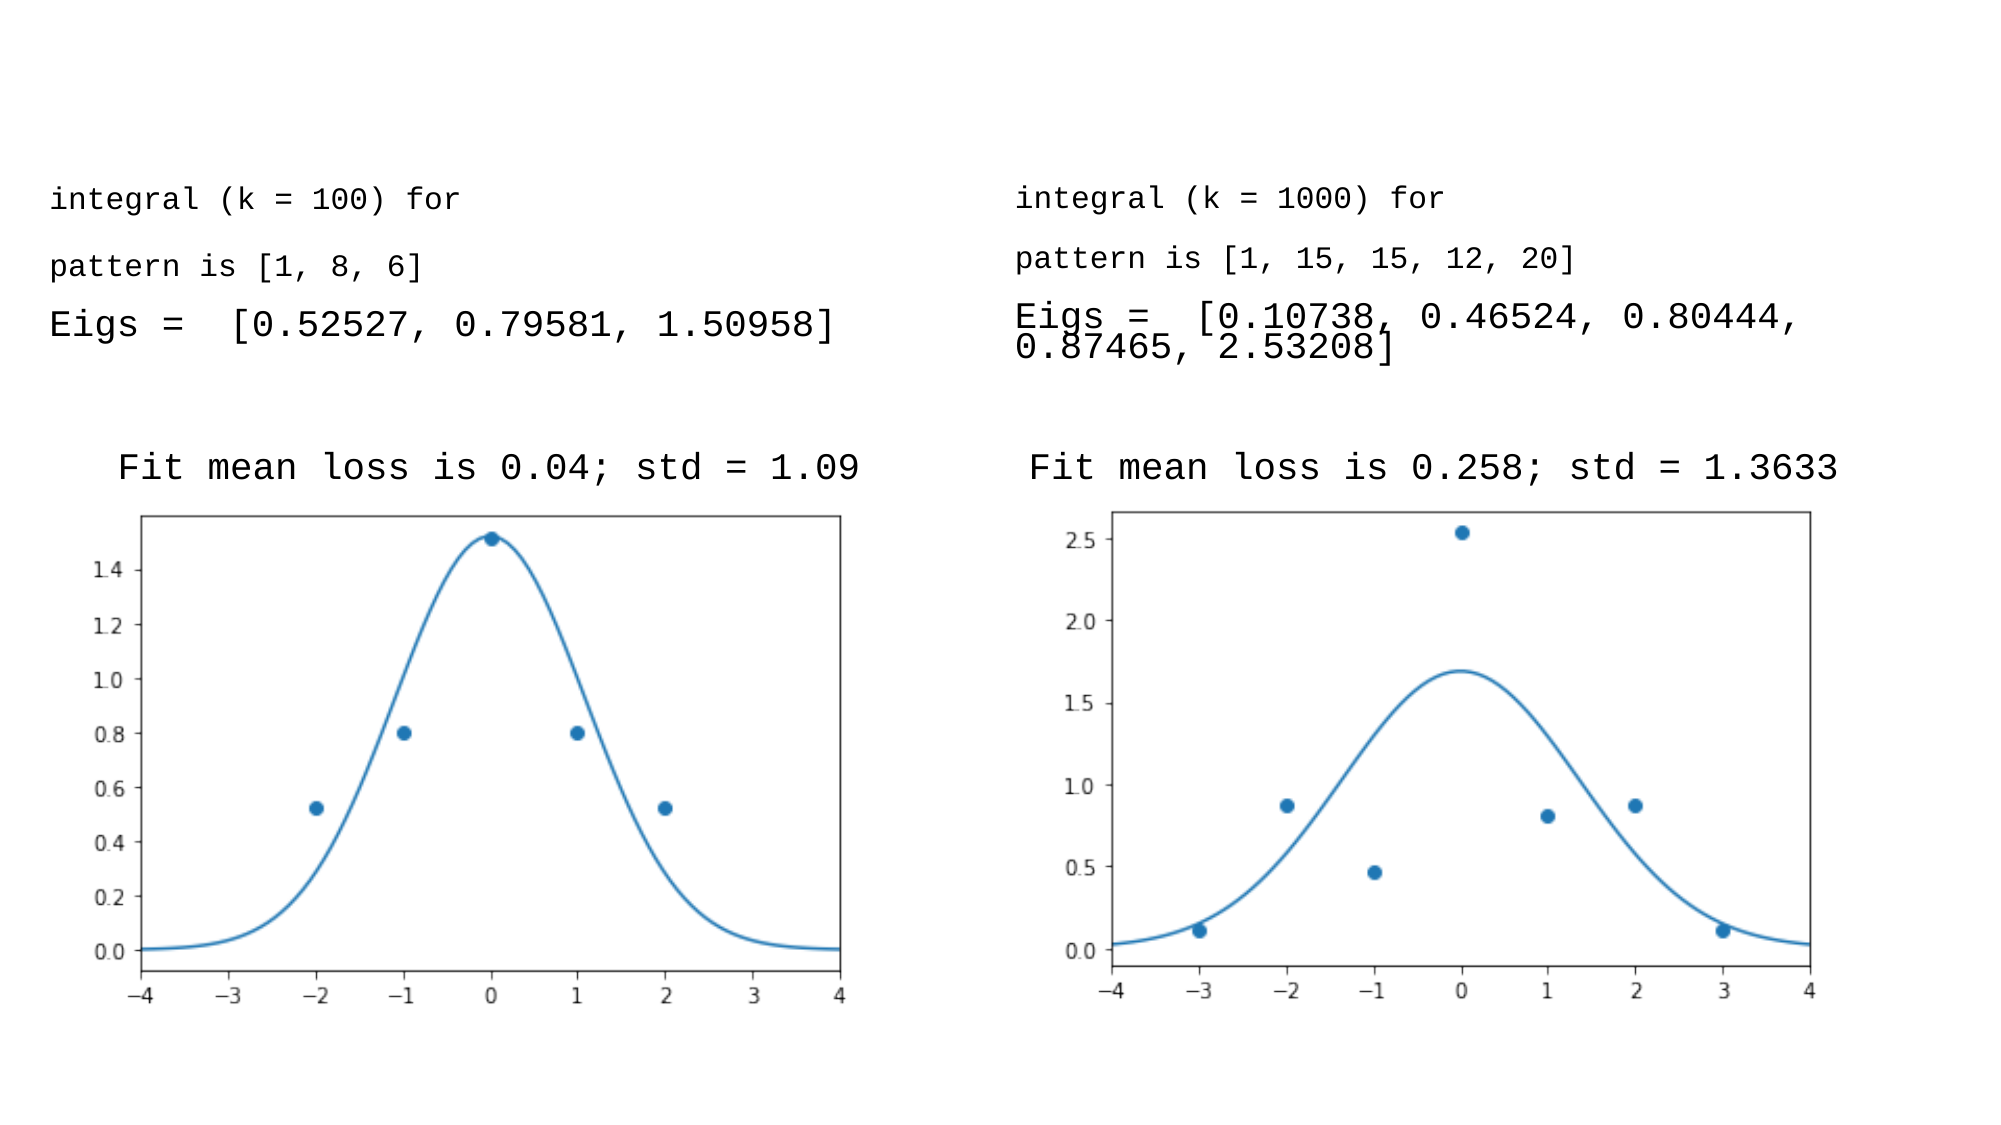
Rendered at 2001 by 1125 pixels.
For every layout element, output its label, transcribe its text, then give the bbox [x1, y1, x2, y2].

text_box pattern is [1, 8, 6] [34, 244, 783, 290]
picture [1049, 499, 1831, 1016]
text_box Fit mean loss is 0.258; std = 1.3633 [1104, 449, 2000, 495]
text_box Fit mean loss is 0.04; std = 1.09 [102, 449, 1104, 495]
text_box Eigs = [0.52527, 0.79581, 1.50958] [34, 306, 922, 352]
picture [78, 503, 861, 1021]
